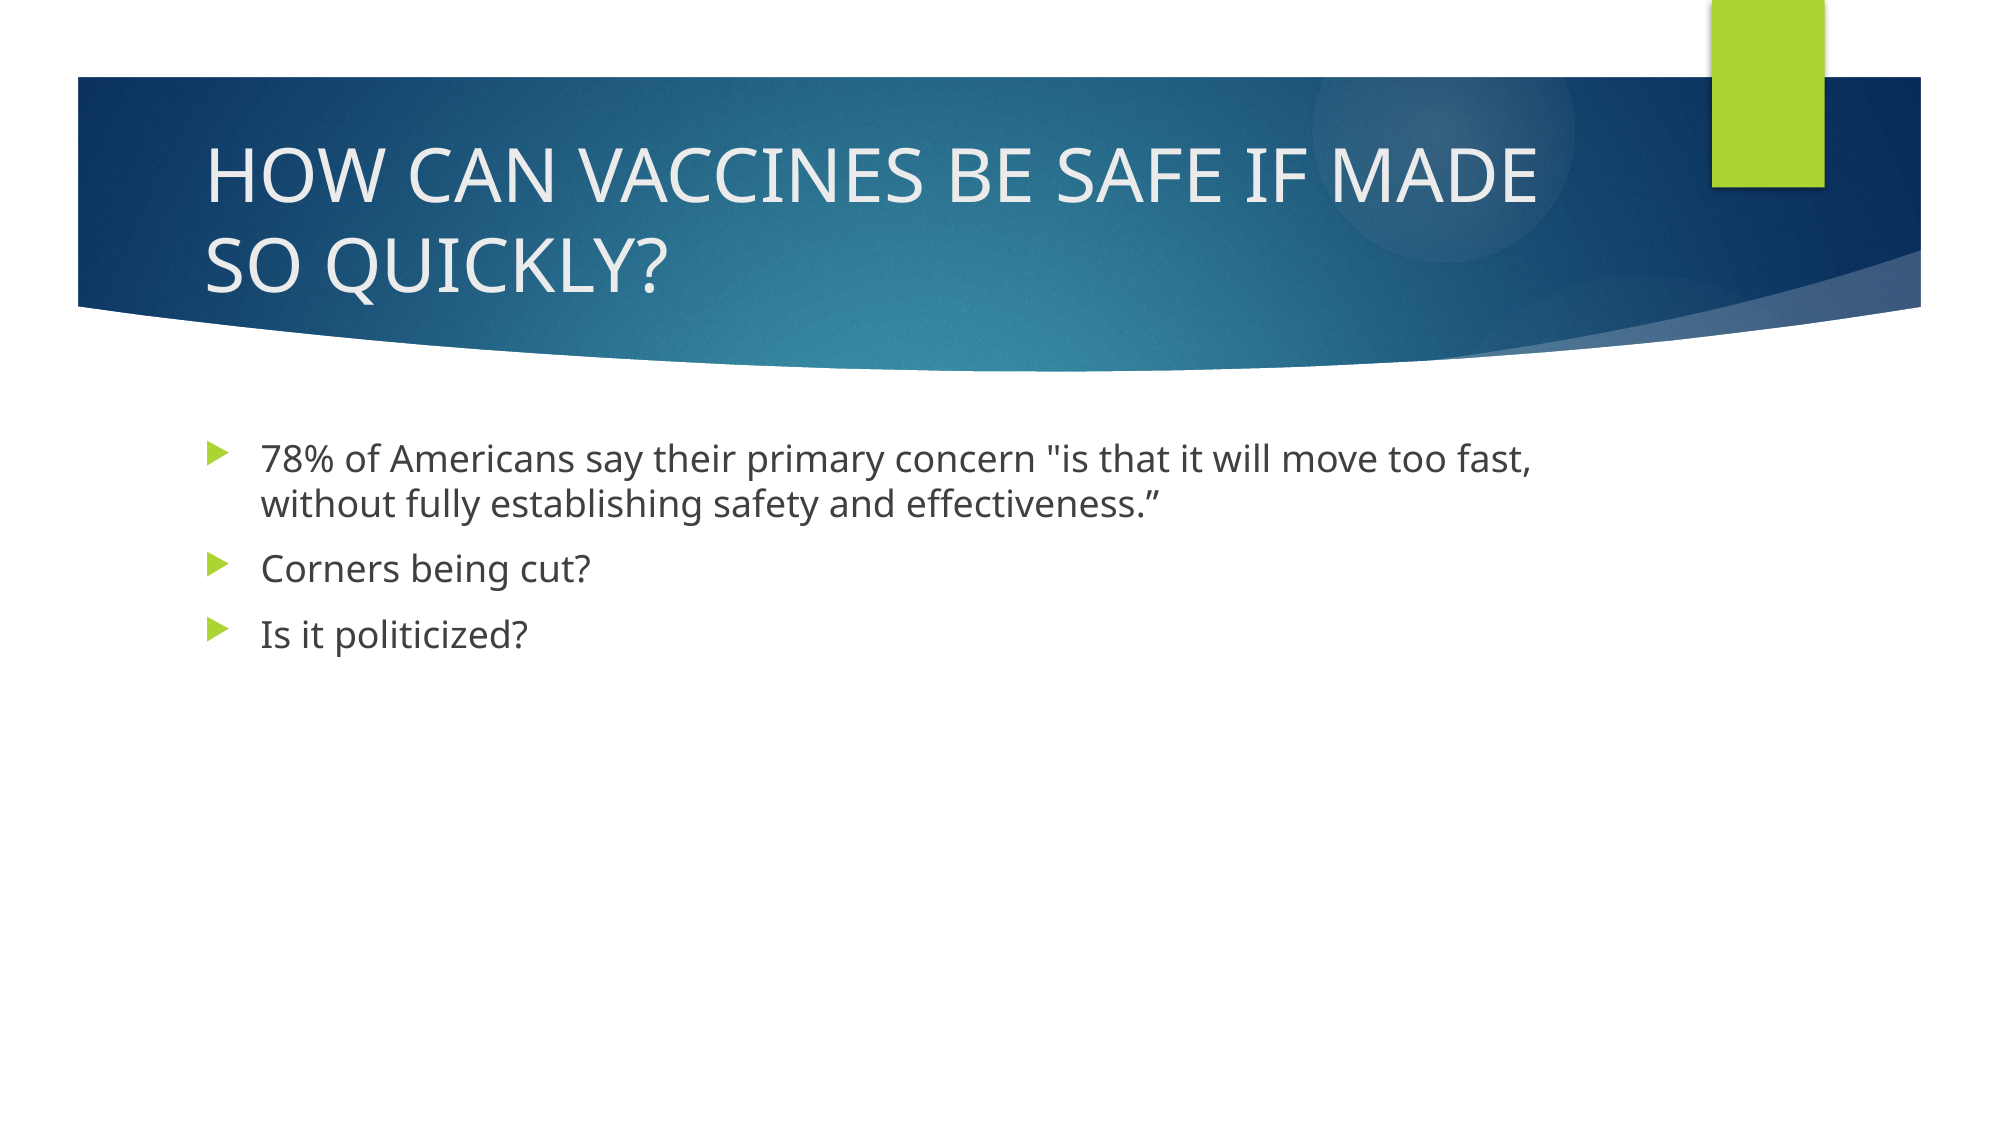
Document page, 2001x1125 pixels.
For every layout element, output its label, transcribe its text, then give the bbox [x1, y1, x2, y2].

title HOW CAN VACCINES BE SAFE IF MADE SO QUICKLY? [189, 159, 1627, 276]
list 78% of Americans say their primary concern "is that it will move too fast, without fully establishing safety and effectiveness.” Corners being cut? Is it politicized? [189, 427, 1627, 988]
